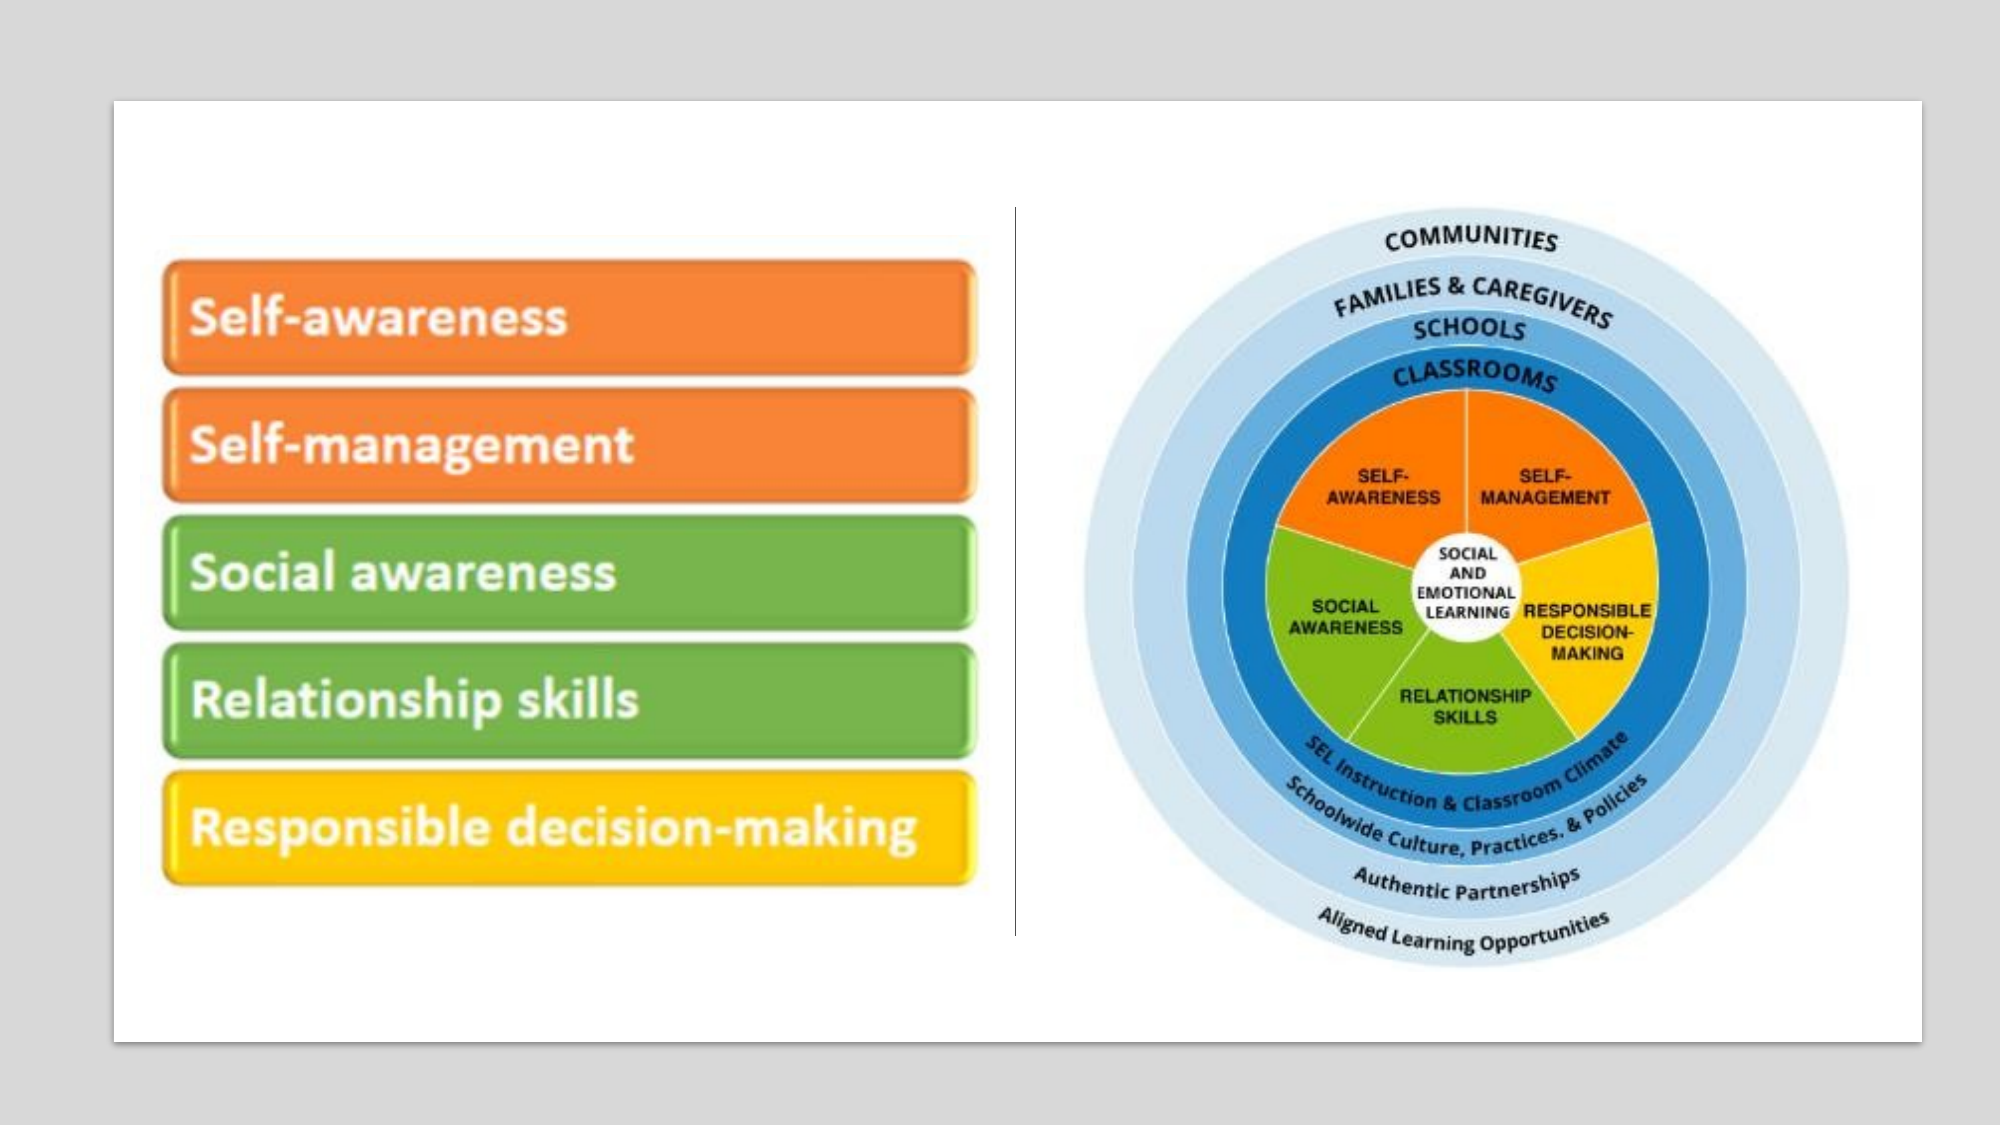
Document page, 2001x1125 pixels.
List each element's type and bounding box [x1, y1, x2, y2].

text_box [103, 93, 1932, 1055]
text_box [0, 0, 2000, 1125]
